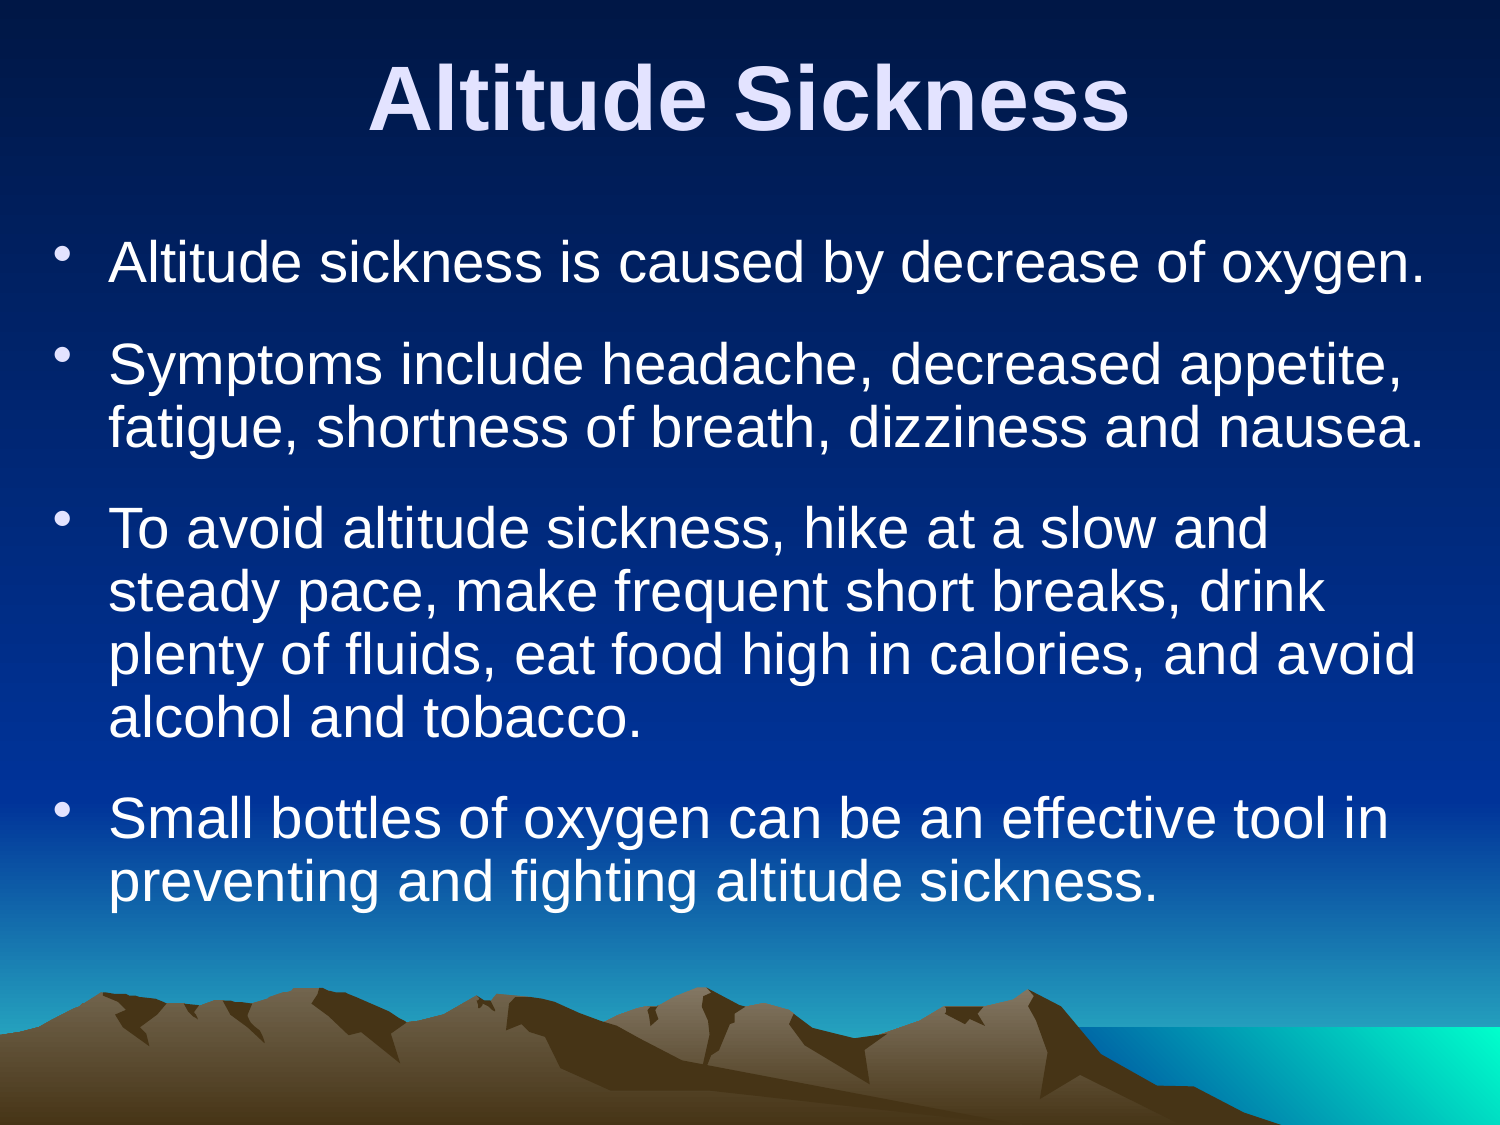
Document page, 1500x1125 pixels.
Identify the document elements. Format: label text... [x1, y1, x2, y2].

list Altitude sickness is caused by decrease of oxygen. Symptoms include headache, decreased appetite, fatigue, shortness of breath, dizziness and nausea. To avoid altitude sickness, hike at a slow and steady pace, make frequent short breaks, drink plenty of fluids, eat food high in calories, and avoid alcohol and tobacco. Small bottles of oxygen can be an effective tool in preventing and fighting altitude sickness. [37, 224, 1475, 975]
title Altitude Sickness [74, 0, 1426, 188]
